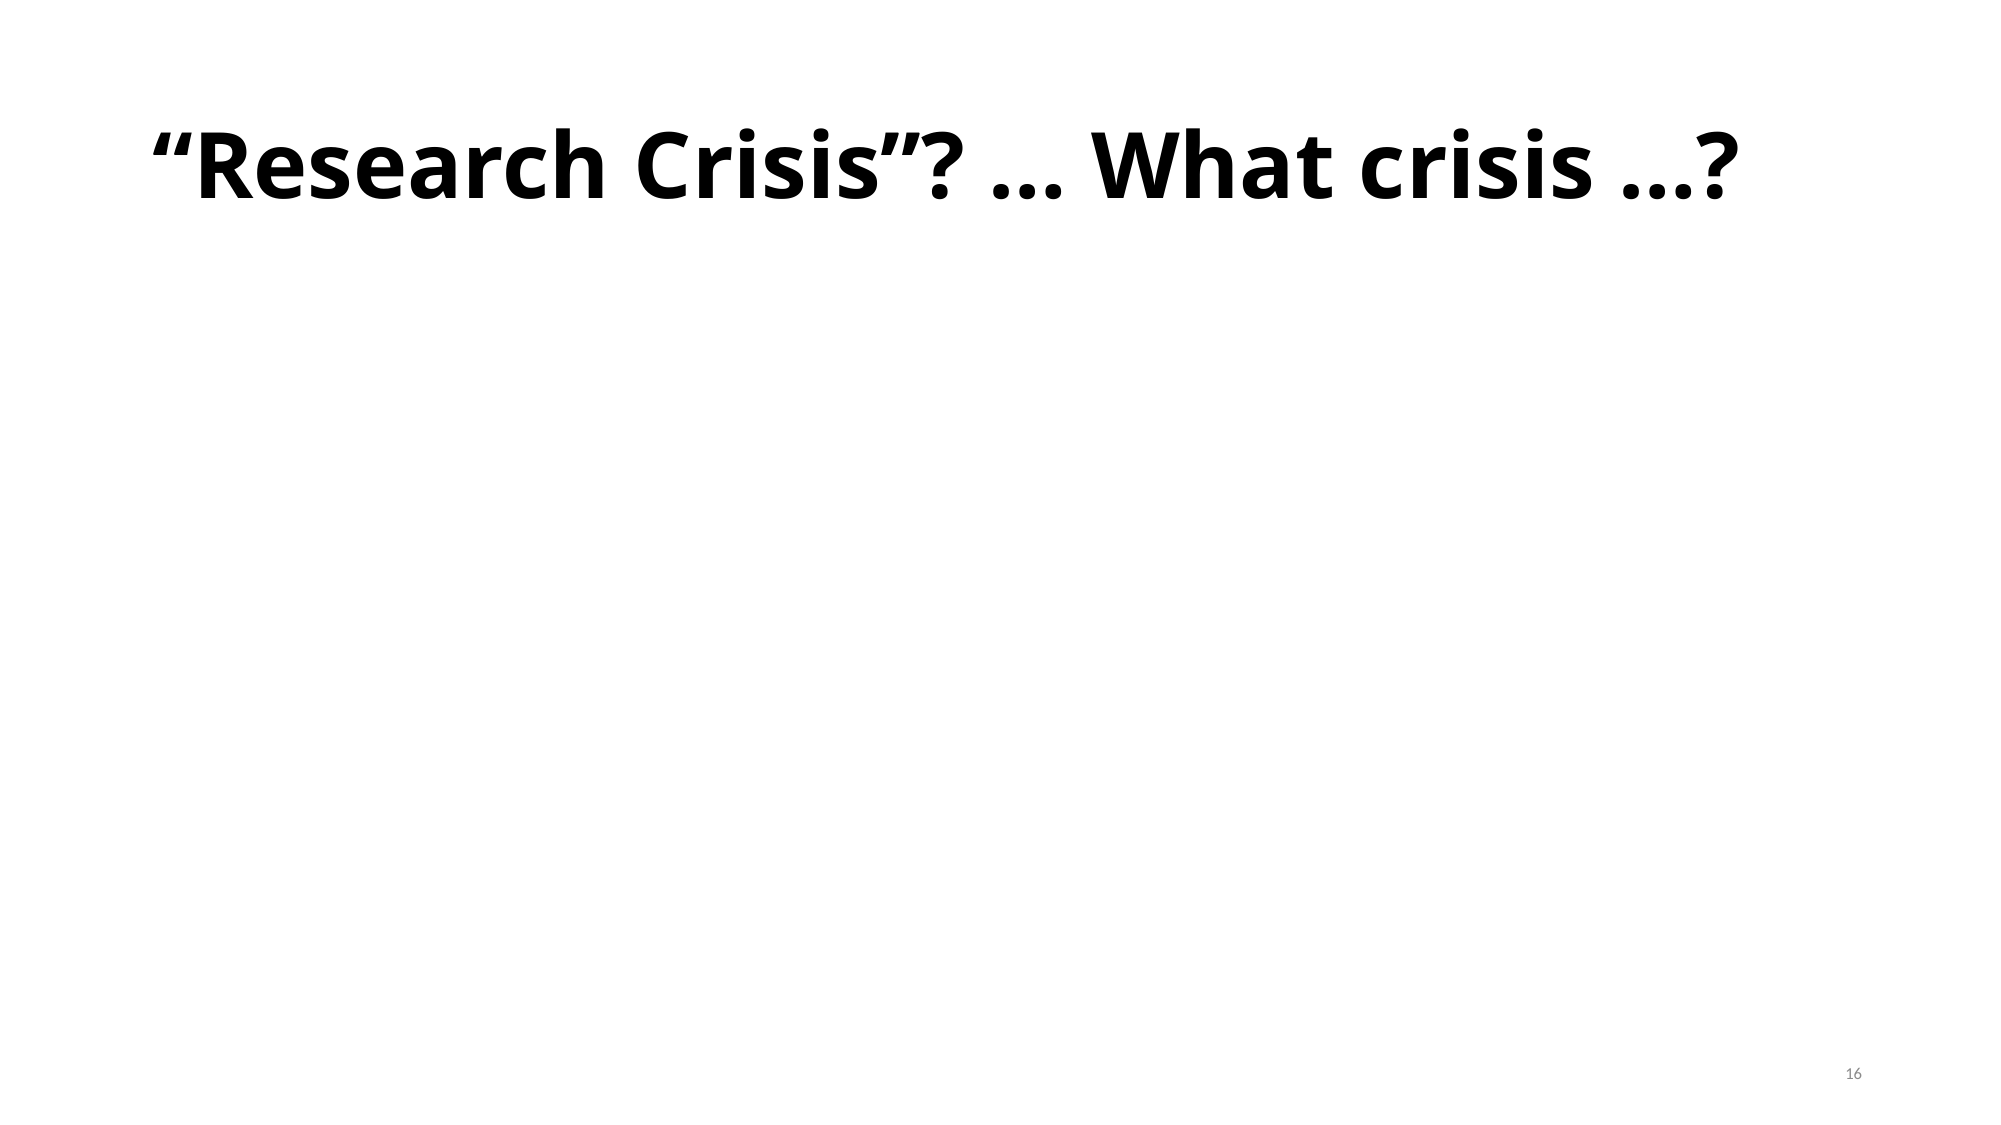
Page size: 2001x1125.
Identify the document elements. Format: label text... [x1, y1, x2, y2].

title “Research Crisis”? … What crisis …? [137, 59, 1863, 278]
slide_number 16 [1412, 1042, 1863, 1103]
